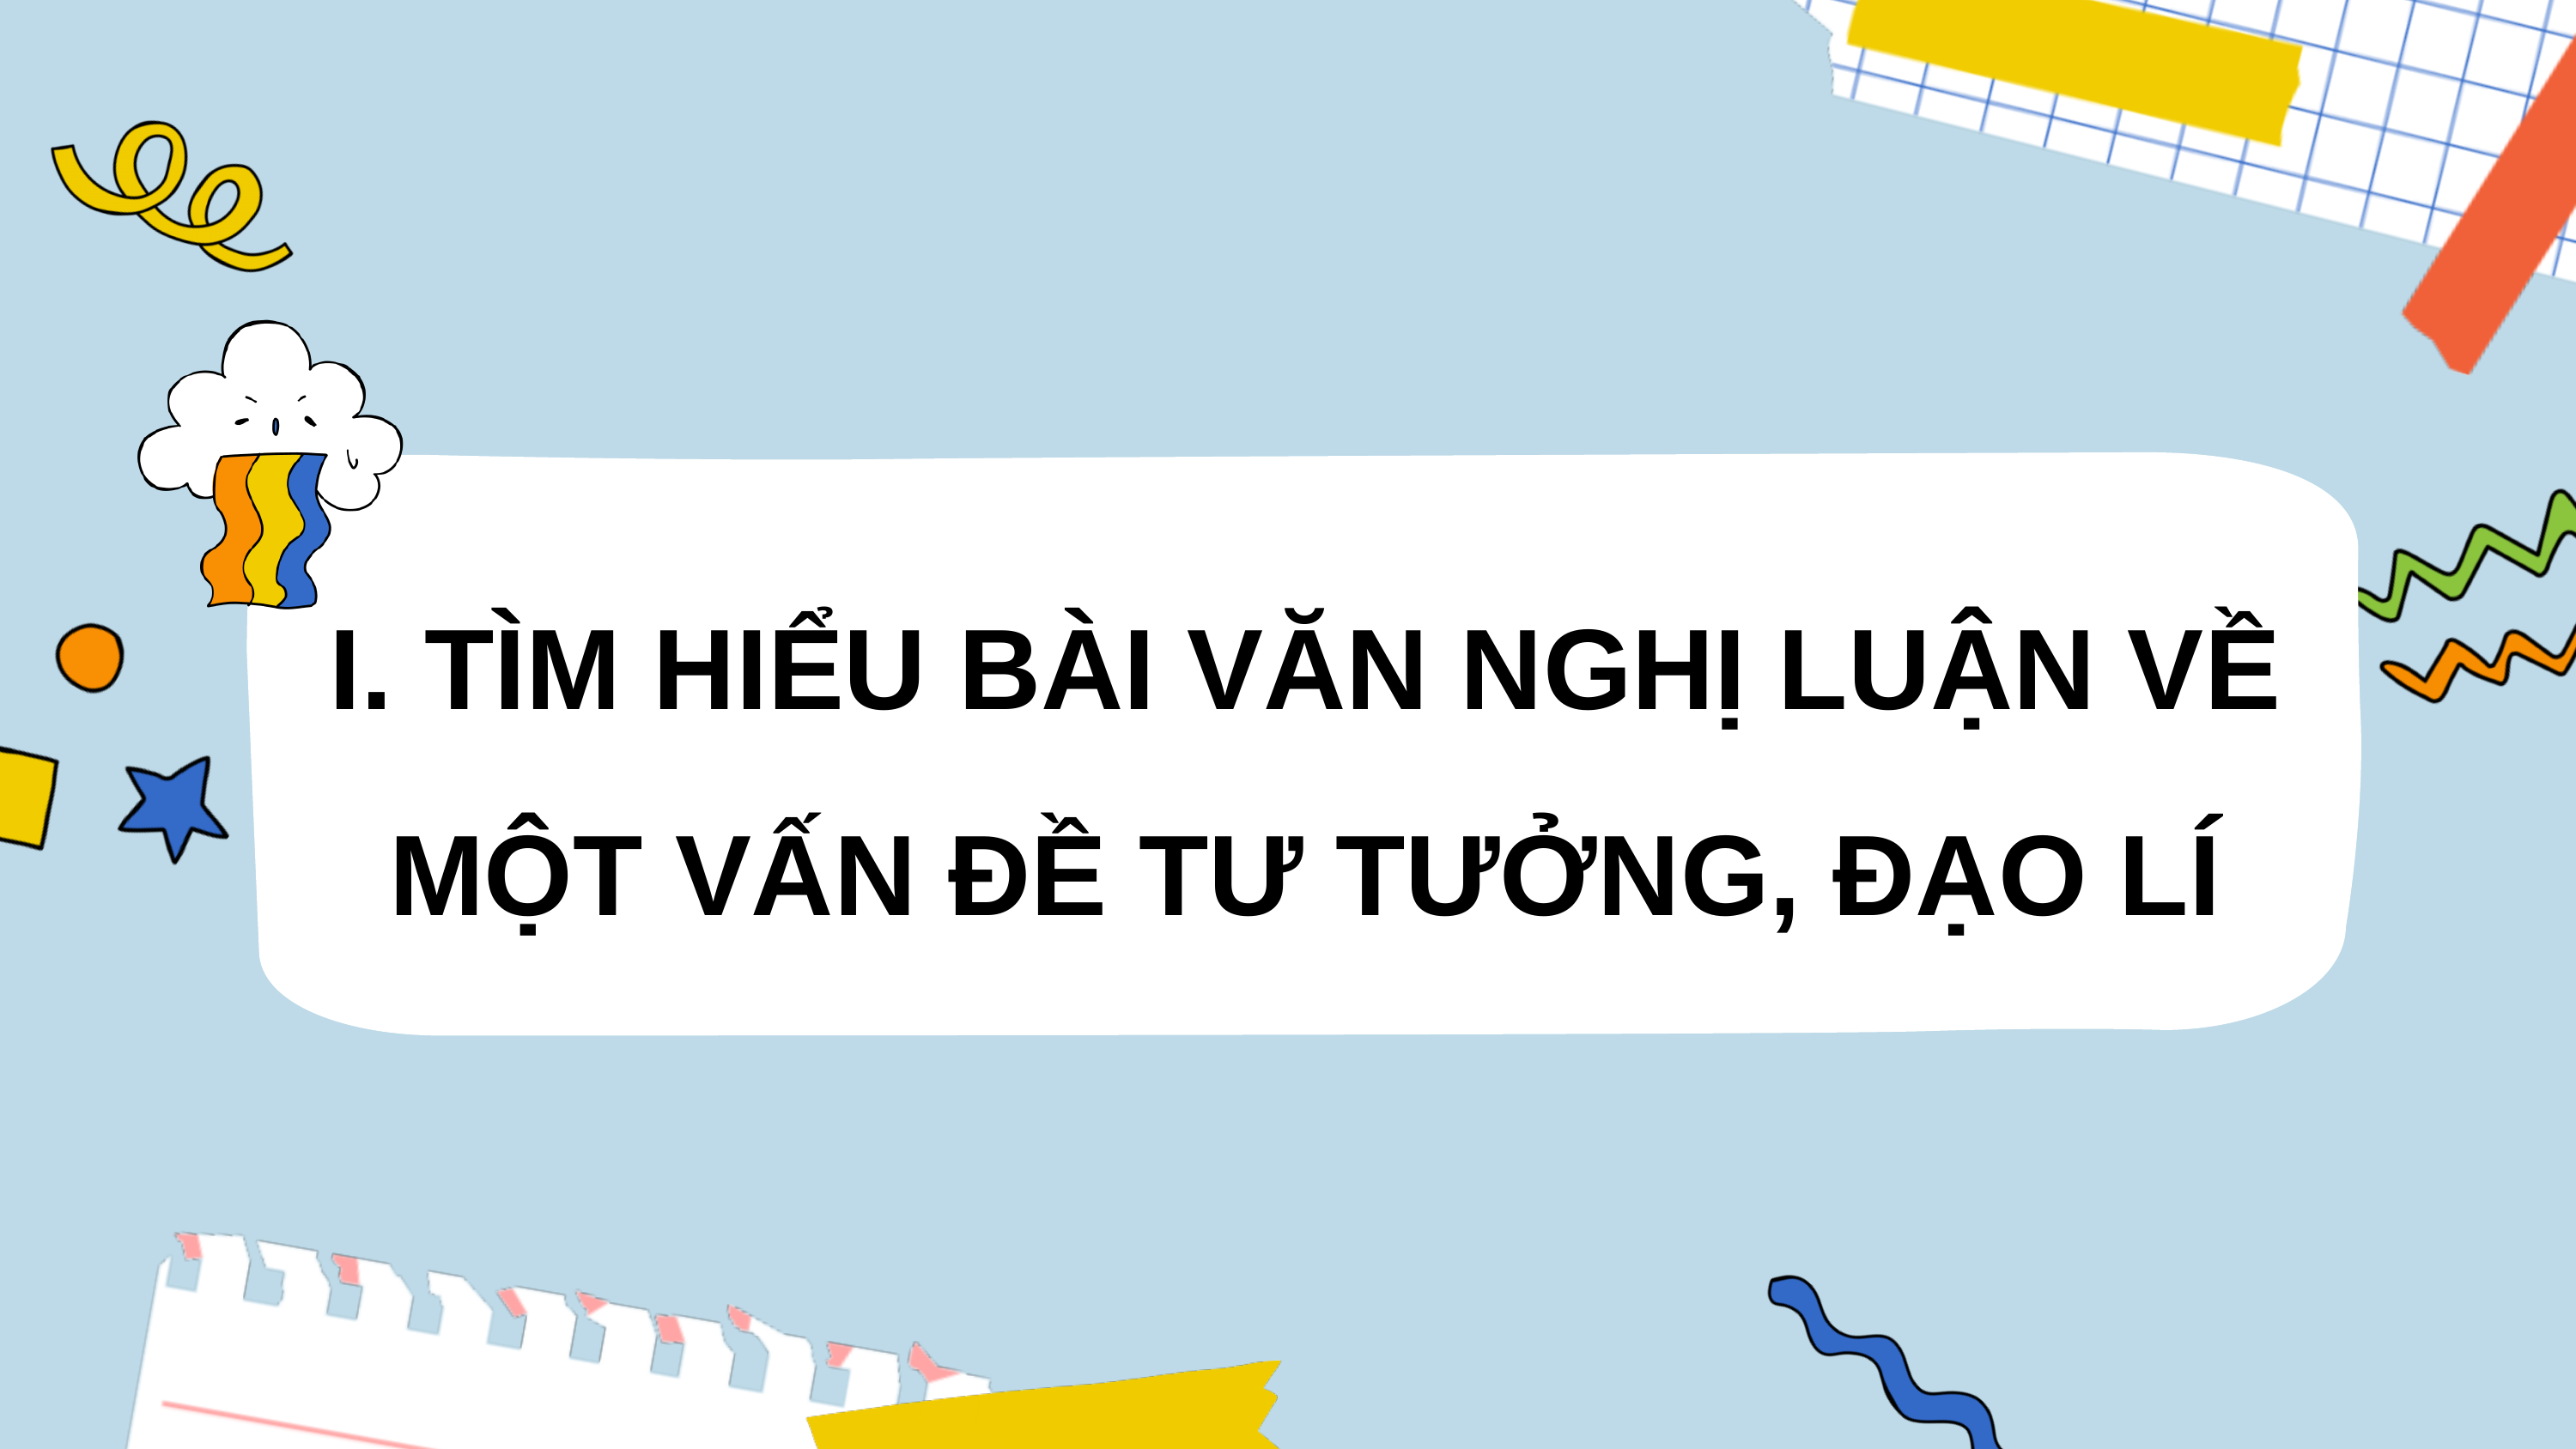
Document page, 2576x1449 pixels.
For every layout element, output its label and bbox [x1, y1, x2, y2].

picture [2362, 485, 2576, 724]
picture [0, 561, 246, 950]
picture [132, 314, 409, 611]
picture [1580, 0, 2576, 401]
picture [1736, 1245, 2078, 1449]
text_box [246, 452, 2362, 1036]
picture [5, 1187, 1286, 1449]
picture [33, 89, 319, 286]
